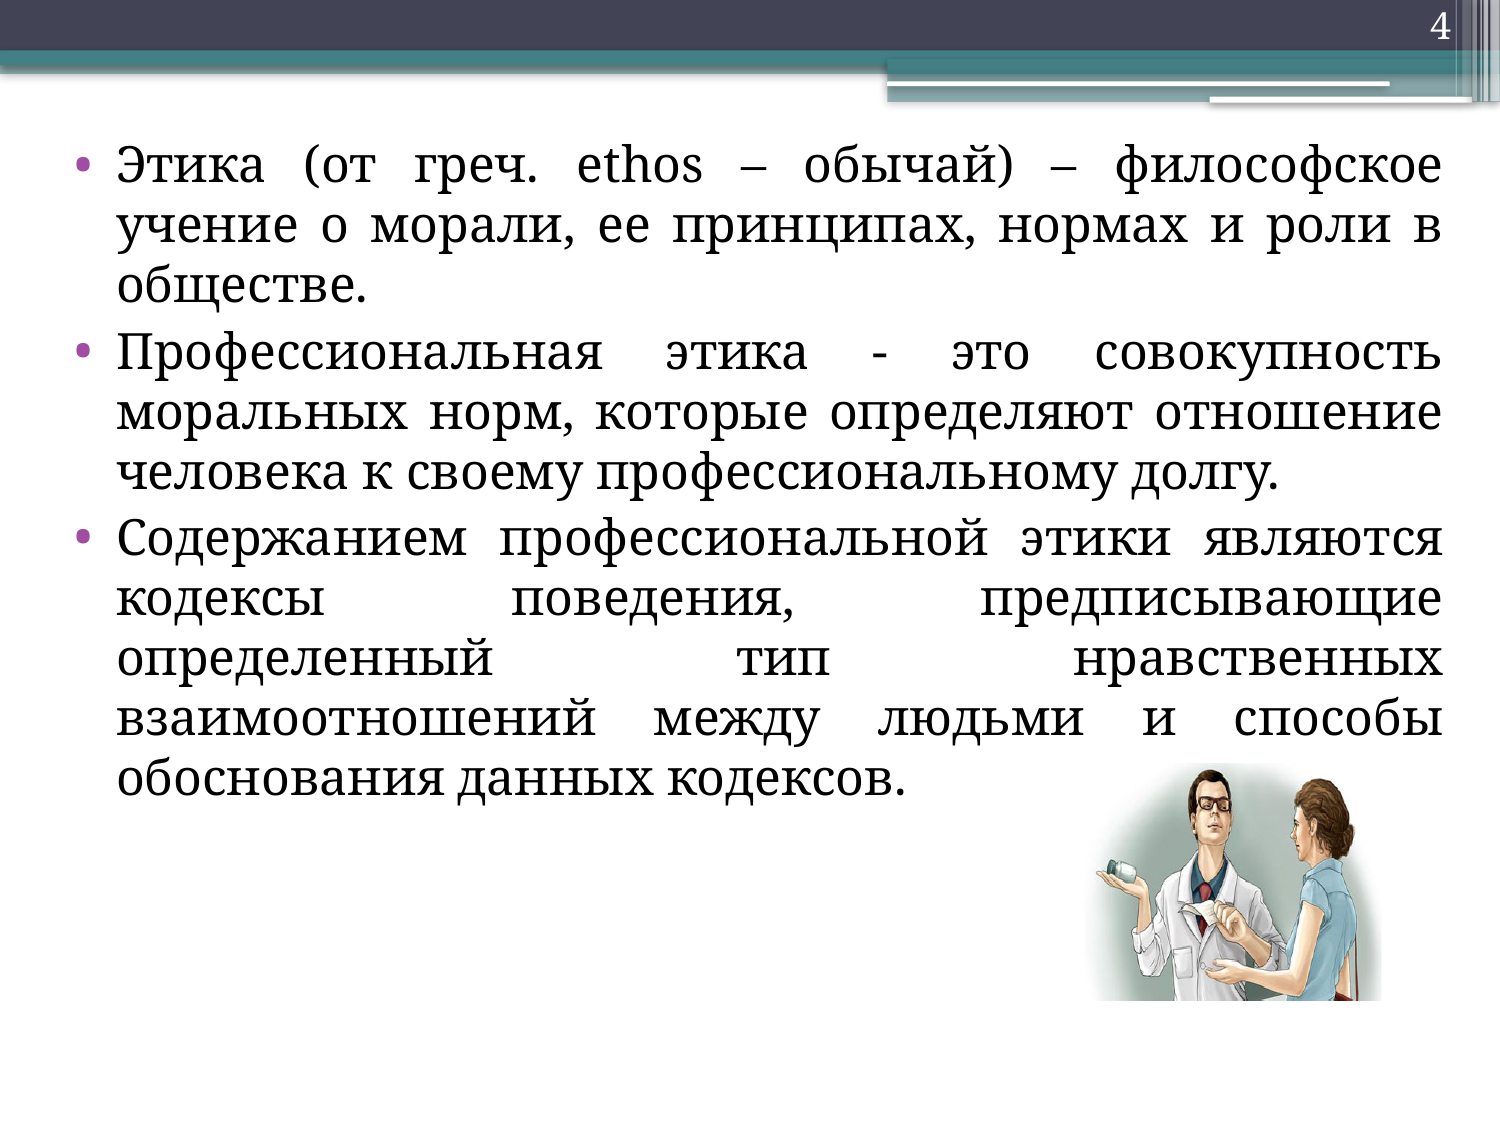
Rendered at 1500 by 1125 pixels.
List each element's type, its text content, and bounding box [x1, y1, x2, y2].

picture [1033, 763, 1445, 1001]
slide_number 4 [1340, 0, 1466, 61]
list Этика (от греч. ethos – обычай) – философское учение о морали, ее принципах, нормах и роли в обществе. Профессиональная этика - это совокупность моральных норм, которые определяют отношение человека к своему профессиональному долгу. Содержанием профессиональной этики являются кодексы поведения, предписывающие определенный тип нравственных взаимоотношений между людьми и способы обоснования данных кодексов. [40, 125, 1460, 752]
